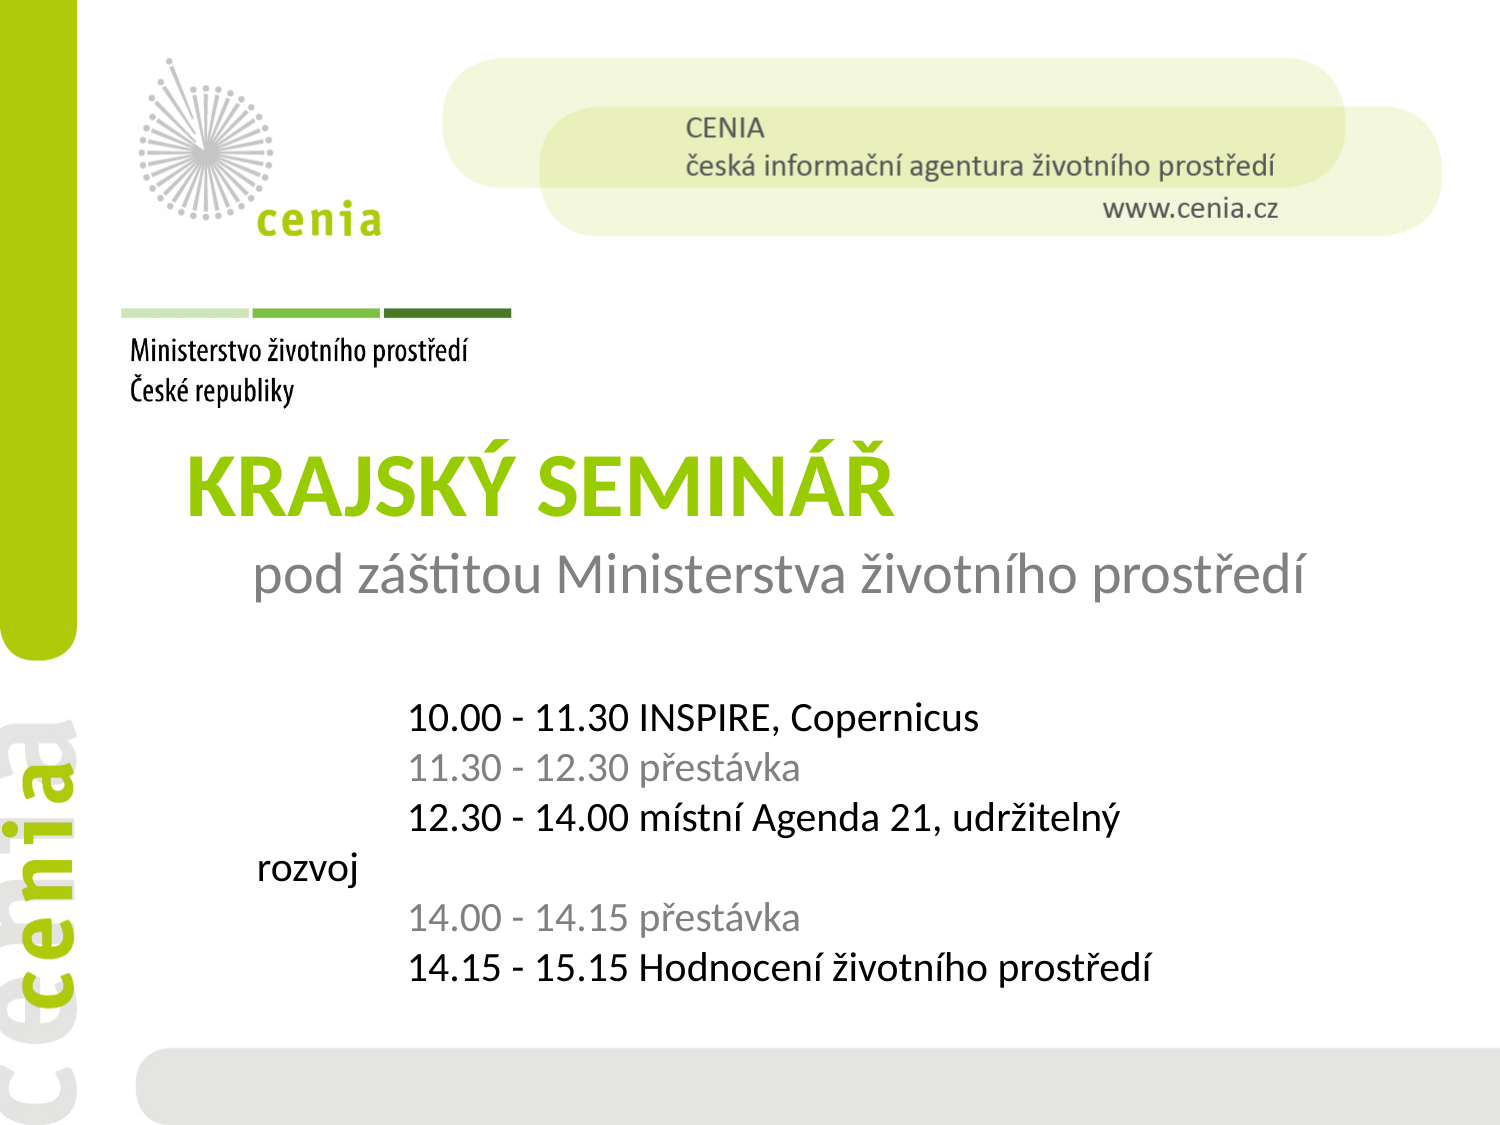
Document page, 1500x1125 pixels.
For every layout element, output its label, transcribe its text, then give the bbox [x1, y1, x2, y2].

text_box KRAJSKÝ SEMINÁŘ pod záštitou Ministerstva životního prostředí [171, 361, 1388, 669]
picture [0, 0, 1500, 1125]
text_box 10.00 - 11.30 INSPIRE, Copernicus 11.30 - 12.30 přestávka 12.30 - 14.00 místní Agenda 21, udržitelný rozvoj 14.00 - 14.15 přestávka 14.15 - 15.15 Hodnocení životního prostředí [242, 633, 1247, 1047]
